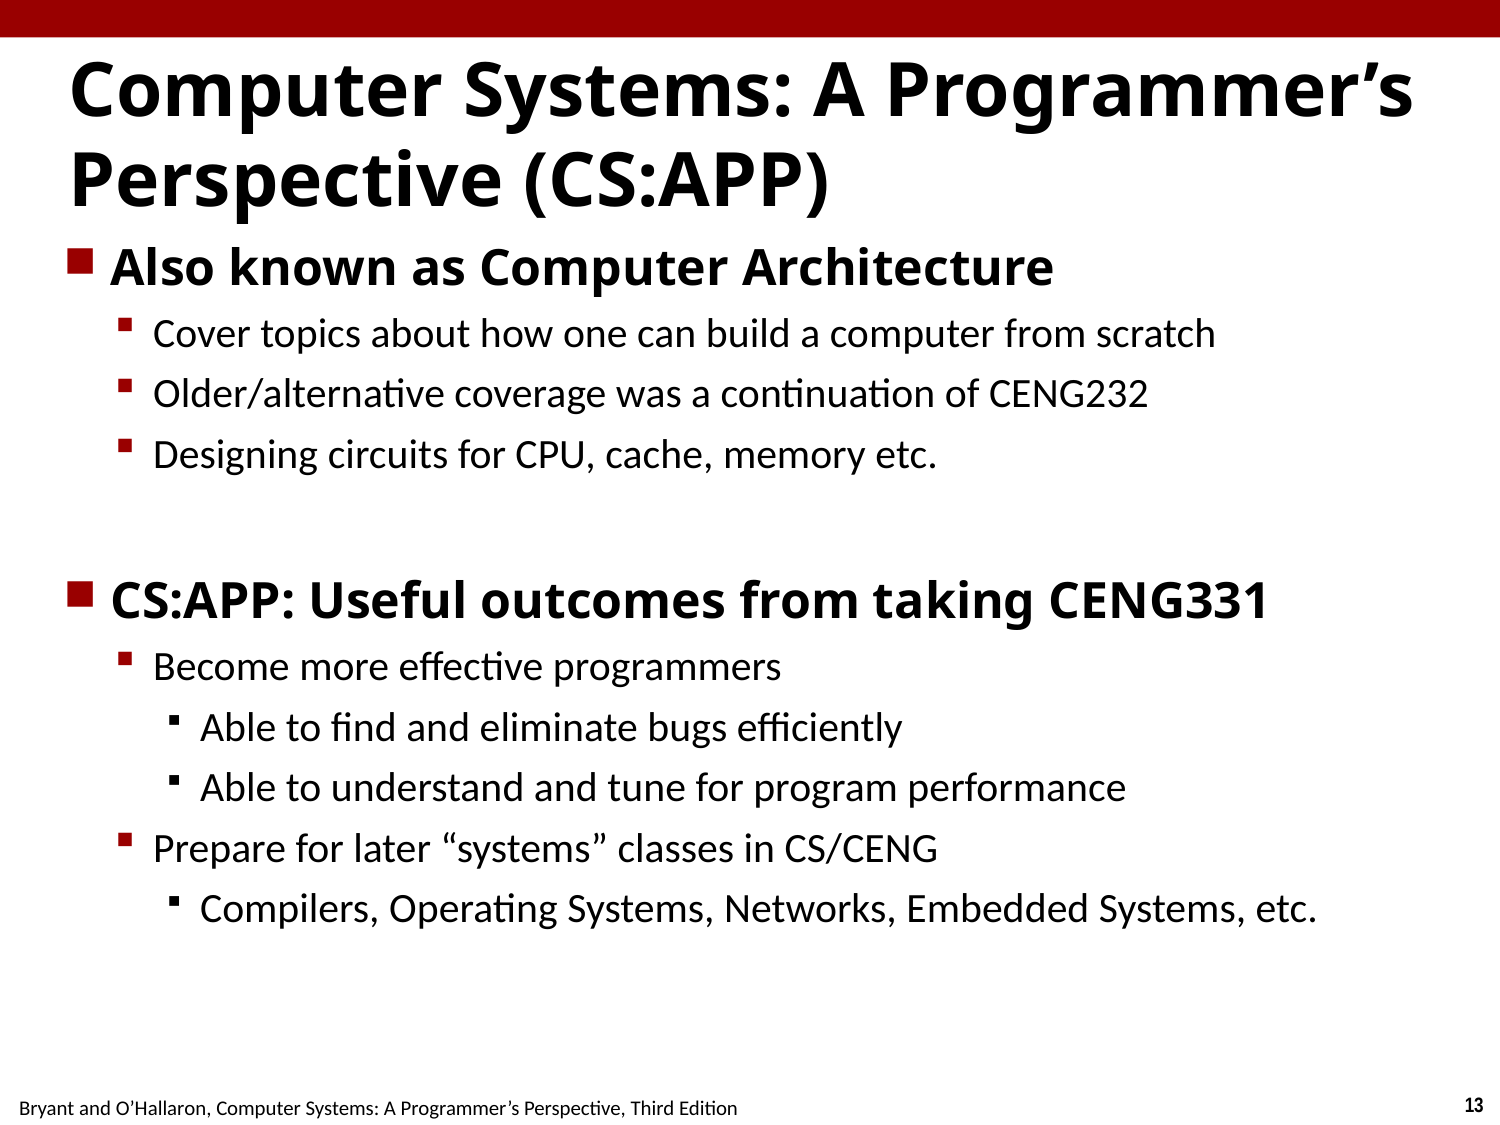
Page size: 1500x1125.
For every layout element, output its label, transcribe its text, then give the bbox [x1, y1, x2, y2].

text_box [0, 0, 1500, 38]
list Also known as Computer Architecture Cover topics about how one can build a computer from scratch Older/alternative coverage was a continuation of CENG232 Designing circuits for CPU, cache, memory etc. CS:APP: Useful outcomes from taking CENG331 Become more effective programmers Able to find and eliminate bugs efficiently Able to understand and tune for program performance Prepare for later “systems” classes in CS/CENG Compilers, Operating Systems, Networks, Embedded Systems, etc. [62, 228, 1438, 1122]
title Computer Systems: A Programmer’s Perspective (CS:APP) [62, 41, 1463, 222]
